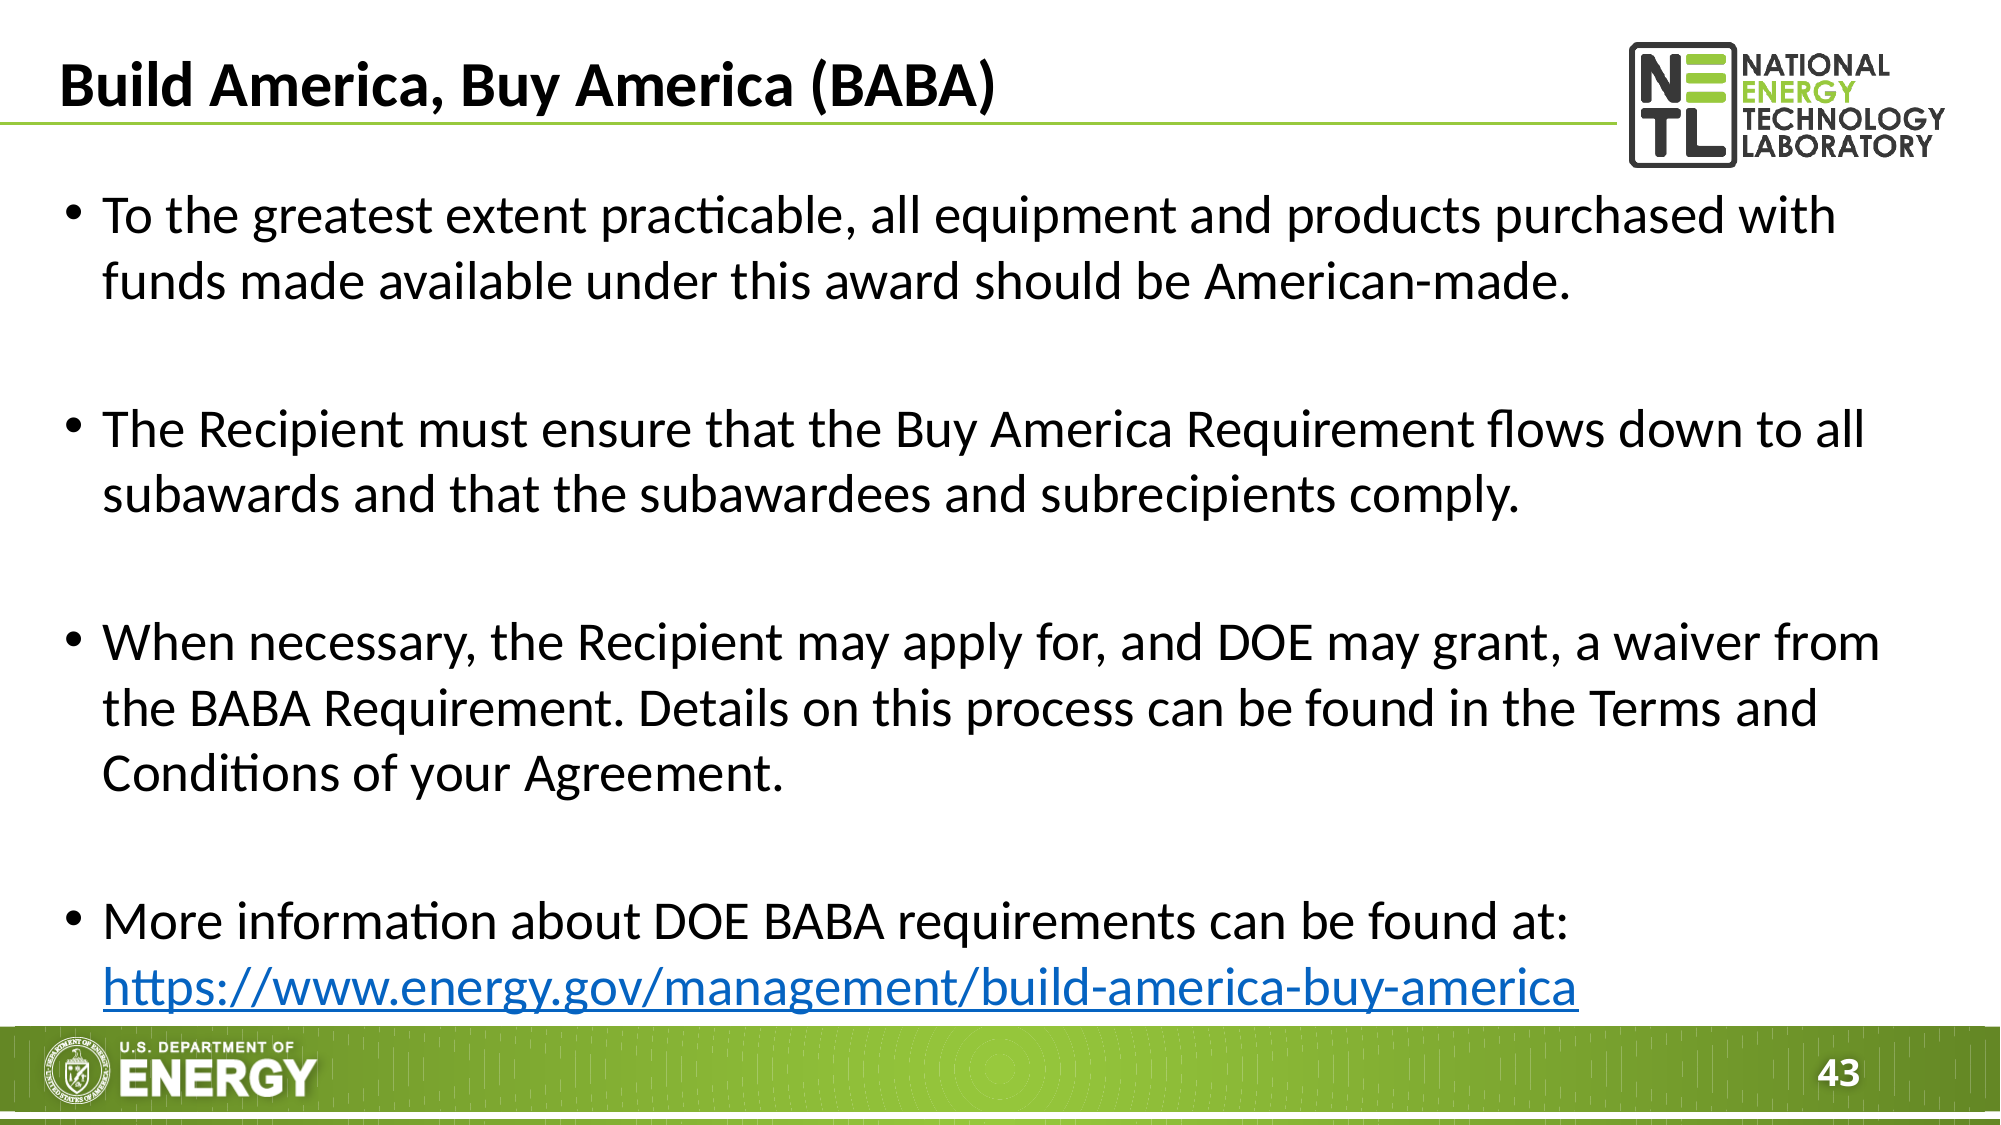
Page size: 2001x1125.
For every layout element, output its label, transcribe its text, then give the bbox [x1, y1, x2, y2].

title Build America, Buy America (BABA) [44, 42, 1945, 128]
picture [1629, 128, 1945, 168]
picture [44, 1037, 324, 1104]
list To the greatest extent practicable, all equipment and products purchased with funds made available under this award should be American-made. The Recipient must ensure that the Buy America Requirement flows down to all subawards and that the subawardees and subrecipients comply. When necessary, the Recipient may apply for, and DOE may grant, a waiver from the BABA Requirement. Details on this process can be found in the Terms and Conditions of your Agreement. More information about DOE BABA requirements can be found at: https://www.energy.gov/management/build-america-buy-america [21, 171, 1945, 1031]
